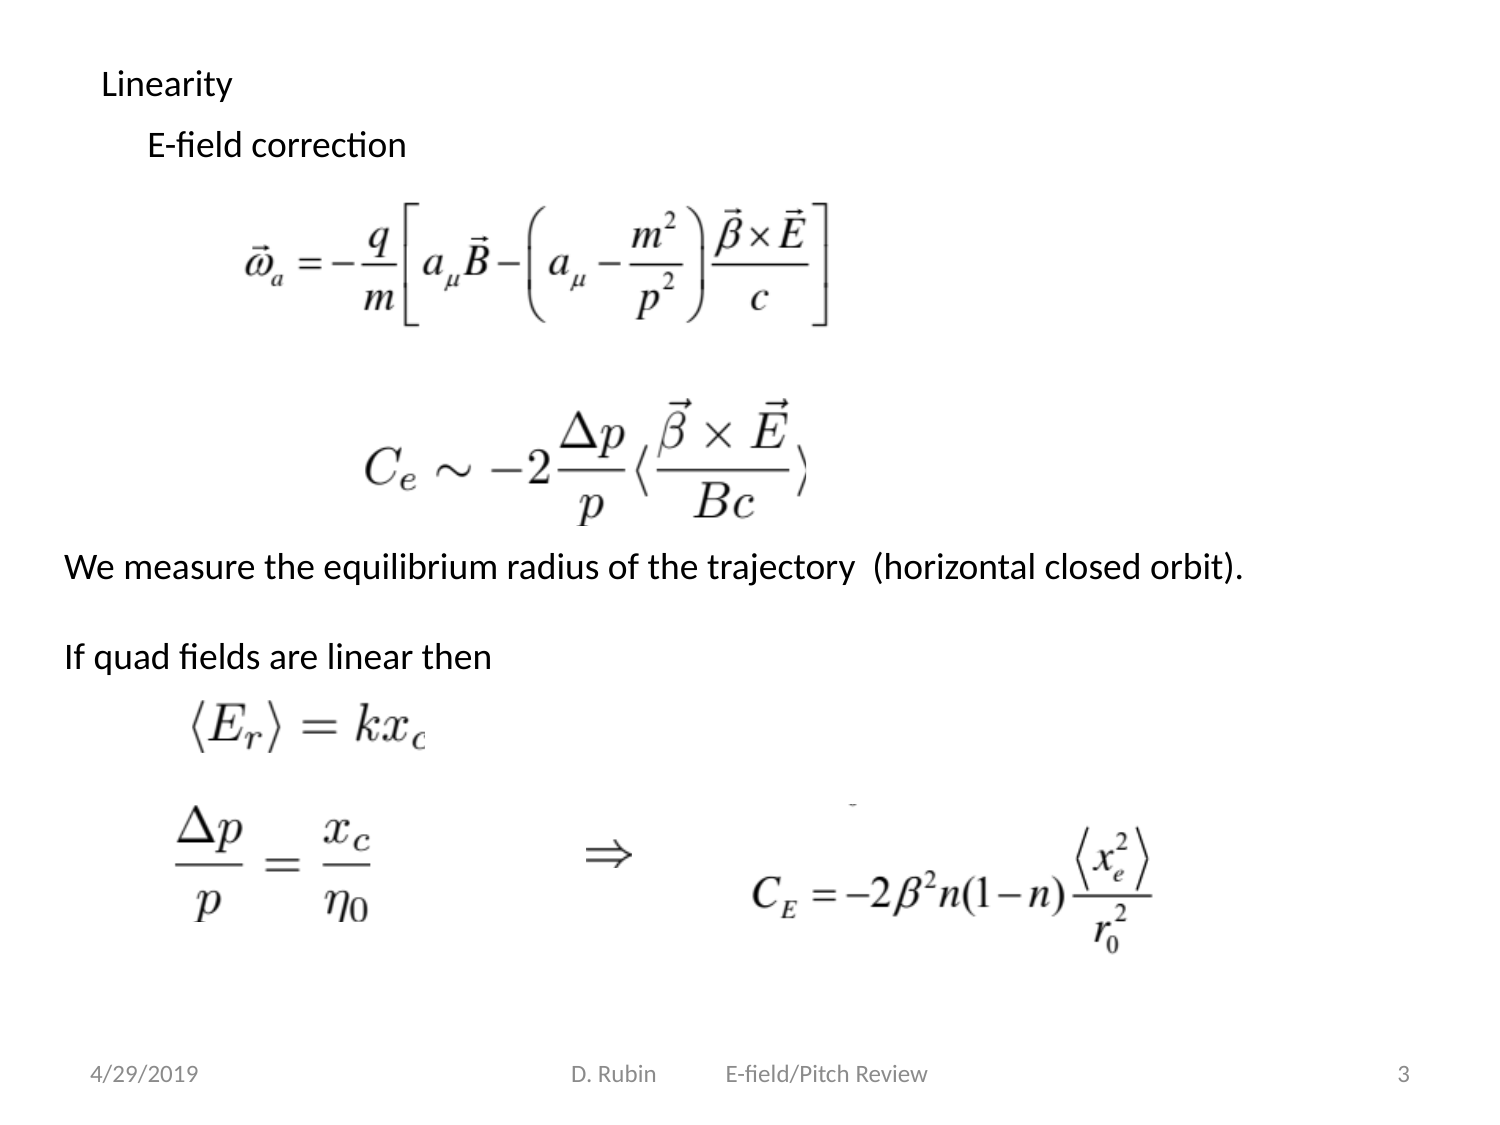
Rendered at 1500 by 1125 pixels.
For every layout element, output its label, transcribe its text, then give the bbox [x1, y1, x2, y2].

picture [364, 398, 807, 527]
picture [585, 838, 633, 868]
picture [723, 804, 1158, 955]
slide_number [75, 1042, 425, 1103]
footer D. Rubin E-field/Pitch Review [512, 1042, 988, 1103]
slide_number 3 [1074, 1042, 1425, 1103]
text_box Linearity [86, 51, 249, 112]
picture [229, 175, 833, 352]
text_box We measure the equilibrium radius of the trajectory (horizontal closed orbit). If quad fields are linear then [49, 534, 1384, 775]
picture [174, 804, 371, 922]
picture [191, 700, 426, 753]
text_box E-field correction [132, 112, 423, 262]
